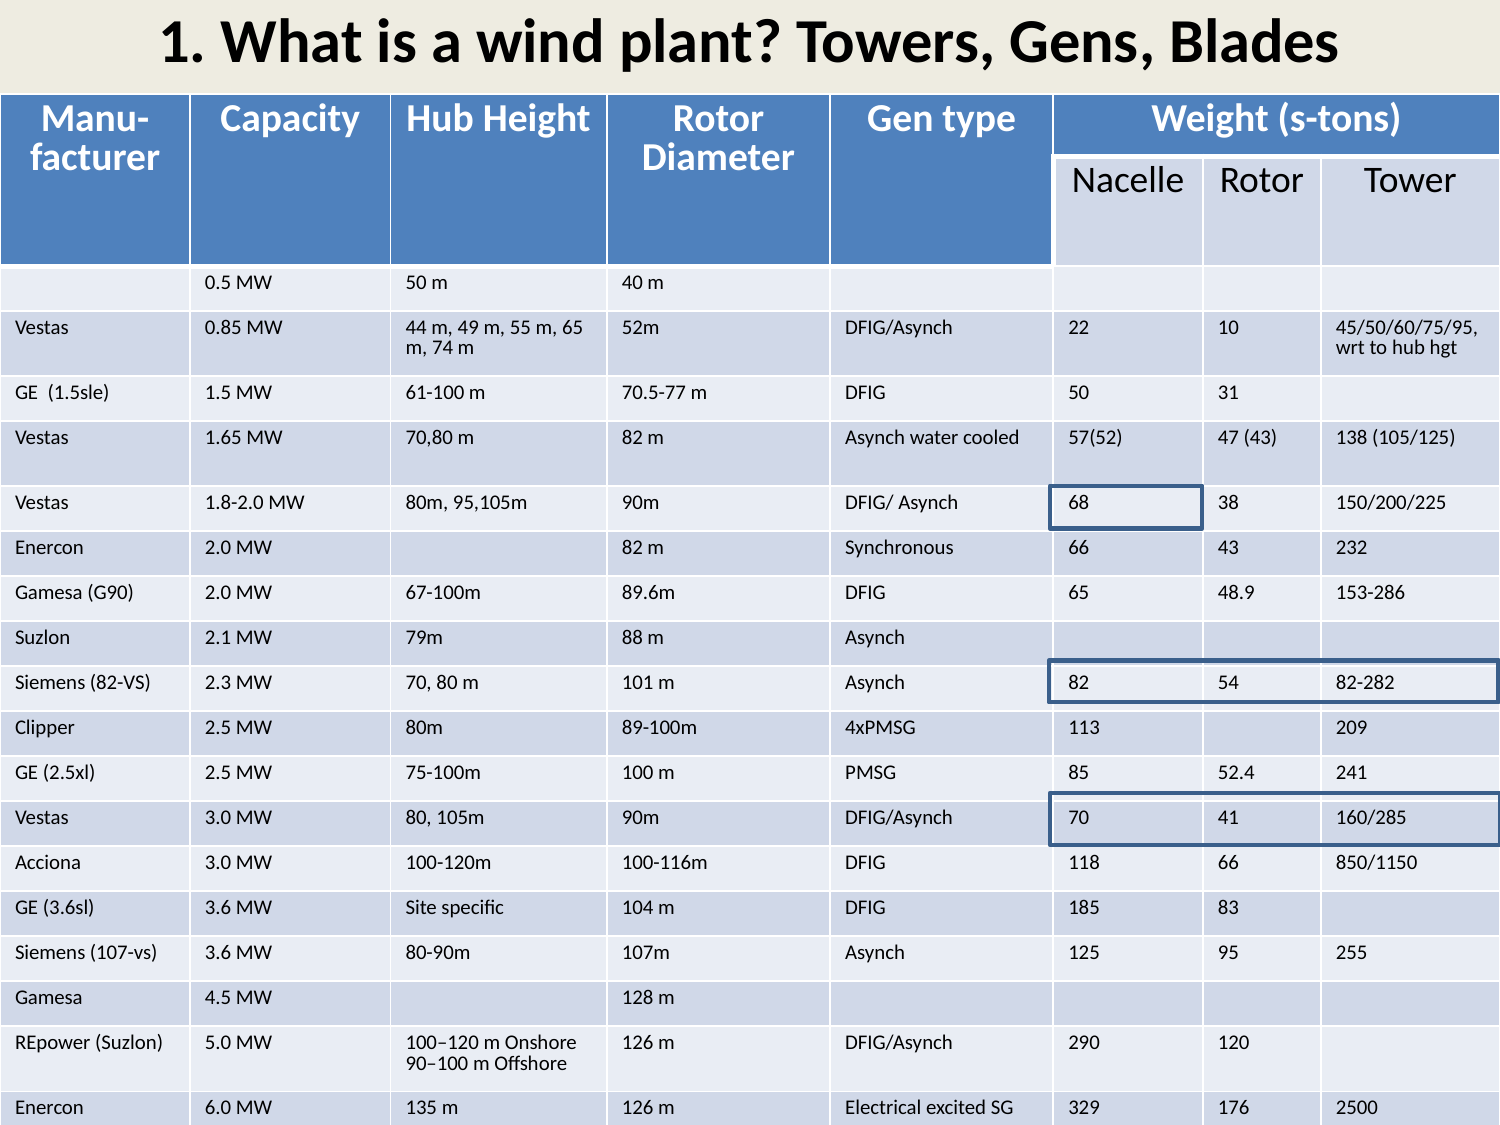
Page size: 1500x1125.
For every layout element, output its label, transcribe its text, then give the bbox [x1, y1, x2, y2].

table_cell Suzlon [1, 622, 189, 665]
table_header Rotor Diameter [608, 95, 829, 264]
text_box [1048, 791, 1500, 847]
table_cell Enercon [1, 1092, 189, 1125]
table_cell 4xPMSG [831, 712, 1052, 755]
table_cell DFIG/Asynch [831, 802, 1048, 845]
table_cell 107m [608, 937, 829, 980]
table_cell [1322, 982, 1499, 1025]
table_cell 48.9 [1204, 577, 1320, 620]
table_cell 126 m [608, 1092, 829, 1125]
table_cell 52m [608, 312, 829, 375]
table_cell 138 (105/125) [1322, 422, 1499, 485]
table_cell 85 [1054, 757, 1202, 791]
table_cell 22 [1054, 312, 1202, 375]
table_cell 45/50/60/75/95, wrt to hub hgt [1322, 312, 1499, 375]
table_cell Gamesa (G90) [1, 577, 189, 620]
table_cell 82 m [608, 422, 829, 485]
table_cell 209 [1322, 712, 1499, 755]
table_cell Siemens (82-VS) [1, 667, 189, 710]
table_cell 100-120m [391, 847, 606, 890]
table_cell 70.5-77 m [608, 377, 829, 420]
text_box 1. What is a wind plant? Towers, Gens, Blades [0, 0, 1500, 83]
table_cell [1322, 622, 1499, 658]
table_cell 61-100 m [391, 377, 606, 420]
table_cell DFIG [831, 847, 1052, 890]
table_cell GE (2.5xl) [1, 757, 189, 800]
table_cell 5.0 MW [191, 1027, 390, 1091]
table_cell PMSG [831, 757, 1052, 800]
table_cell 54 [1204, 704, 1320, 710]
table_cell 100-116m [608, 847, 829, 890]
table_cell Vestas [1, 312, 189, 375]
table_cell 90m [608, 802, 829, 845]
table_cell 104 m [608, 892, 829, 935]
table_cell 232 [1322, 532, 1499, 575]
table_cell 1.65 MW [191, 422, 390, 485]
text_box [1048, 484, 1204, 531]
table_cell 100 m [608, 757, 829, 800]
table_cell Site specific [391, 892, 606, 935]
table_cell 80m, 95,105m [391, 487, 606, 530]
table_cell 135 m [391, 1092, 606, 1125]
table_cell 50 m [391, 269, 606, 310]
table_cell [831, 982, 1052, 1025]
table_cell 120 [1204, 1027, 1320, 1091]
table_cell 329 [1054, 1092, 1202, 1125]
table_cell Vestas [1, 422, 189, 485]
table_cell 67-100m [391, 577, 606, 620]
table_cell Acciona [1, 847, 189, 890]
table_cell GE (3.6sl) [1, 892, 189, 935]
table_cell 113 [1054, 712, 1202, 755]
table_cell 88 m [608, 622, 829, 665]
table_cell [1322, 377, 1499, 420]
table_cell [1054, 982, 1202, 1025]
table_cell 95 [1204, 937, 1320, 980]
table_cell DFIG [831, 377, 1052, 420]
table_cell [1204, 982, 1320, 1025]
table_cell 52.4 [1204, 757, 1320, 791]
table_cell Enercon [1, 532, 189, 575]
table_cell 82 m [608, 532, 829, 575]
table_cell 255 [1322, 937, 1499, 980]
table_cell 850/1150 [1322, 847, 1499, 890]
table_cell 89-100m [608, 712, 829, 755]
table_cell [1322, 1027, 1499, 1091]
table_cell [831, 269, 1052, 310]
table_cell 38 [1204, 487, 1320, 530]
table_cell 2.5 MW [191, 712, 390, 755]
table_cell [1054, 622, 1202, 658]
table_cell 66 [1054, 532, 1202, 575]
table_cell 66 [1204, 847, 1320, 890]
table_cell [1322, 267, 1499, 310]
table_cell 3.6 MW [191, 892, 390, 935]
table_cell 43 [1204, 532, 1320, 575]
table_cell GE (1.5sle) [1, 377, 189, 420]
table_cell 80m [391, 712, 606, 755]
table_cell Electrical excited SG [831, 1092, 1052, 1125]
table_cell 4.5 MW [191, 982, 390, 1025]
table_cell 57(52) [1054, 422, 1202, 484]
table_cell 241 [1322, 757, 1499, 791]
table_cell 125 [1054, 937, 1202, 980]
table_cell [391, 532, 606, 575]
table_cell 10 [1204, 312, 1320, 375]
table_cell 80-90m [391, 937, 606, 980]
table_header Hub Height [391, 95, 606, 264]
table_cell Vestas [1, 802, 189, 845]
table_cell 82-282 [1322, 704, 1499, 710]
table_cell 2.5 MW [191, 757, 390, 800]
table_cell 50 [1054, 377, 1202, 420]
table_header Manu-facturer [1, 95, 189, 264]
table_cell 40 m [608, 269, 829, 310]
table_cell Asynch [831, 667, 1052, 710]
table_cell 2.1 MW [191, 622, 390, 665]
table_cell 70, 80 m [391, 667, 606, 710]
table_cell [1204, 267, 1320, 310]
table_cell 1.8-2.0 MW [191, 487, 390, 530]
table_cell 44 m, 49 m, 55 m, 65 m, 74 m [391, 312, 606, 375]
table_header Gen type [831, 95, 1052, 264]
text_box [1047, 658, 1500, 704]
table_cell 0.85 MW [191, 312, 390, 375]
table_cell Synchronous [831, 532, 1052, 575]
table_cell 185 [1054, 892, 1202, 935]
table_cell Asynch [831, 937, 1052, 980]
table_cell 128 m [608, 982, 829, 1025]
table_cell DFIG/Asynch [831, 312, 1052, 375]
table_cell 2500 [1322, 1092, 1499, 1125]
table_cell 100–120 m Onshore 90–100 m Offshore [391, 1027, 606, 1091]
table_cell 0.5 MW [191, 269, 390, 310]
table_cell 150/200/225 [1322, 487, 1499, 530]
table_cell 101 m [608, 667, 829, 710]
table_cell [1204, 622, 1320, 658]
table_cell 70,80 m [391, 422, 606, 485]
table_header Capacity [191, 95, 390, 264]
table_cell 3.0 MW [191, 802, 390, 845]
table_cell 3.6 MW [191, 937, 390, 980]
table_cell Siemens (107-vs) [1, 937, 189, 980]
table_cell DFIG/ Asynch [831, 487, 1048, 530]
table_cell 2.0 MW [191, 532, 390, 575]
table_cell [1, 269, 189, 310]
table_cell 118 [1054, 847, 1202, 890]
table_cell 90m [608, 487, 829, 530]
table_cell DFIG/Asynch [831, 1027, 1052, 1091]
table_header Weight (s-tons) [1054, 95, 1499, 154]
table_cell 65 [1054, 577, 1202, 620]
table_cell Asynch water cooled [831, 422, 1052, 485]
table_cell 79m [391, 622, 606, 665]
table_cell 1.5 MW [191, 377, 390, 420]
table_cell 47 (43) [1204, 422, 1320, 485]
table_cell [391, 982, 606, 1025]
table_cell DFIG [831, 892, 1052, 935]
table_cell [1322, 892, 1499, 935]
table_cell 80, 105m [391, 802, 606, 845]
table_cell DFIG [831, 577, 1052, 620]
table_cell 89.6m [608, 577, 829, 620]
table_cell Nacelle [1056, 159, 1202, 265]
table_cell 2.3 MW [191, 667, 390, 710]
table_cell [1204, 712, 1320, 755]
table_cell 82 [1054, 704, 1202, 710]
table_cell 31 [1204, 377, 1320, 420]
table_cell REpower (Suzlon) [1, 1027, 189, 1091]
table_cell 126 m [608, 1027, 829, 1091]
table_cell 6.0 MW [191, 1092, 390, 1125]
table_cell Rotor [1204, 159, 1320, 265]
table_cell 75-100m [391, 757, 606, 800]
table_cell Clipper [1, 712, 189, 755]
table_cell Vestas [1, 487, 189, 530]
table_cell 176 [1204, 1092, 1320, 1125]
table_cell 290 [1054, 1027, 1202, 1091]
table_cell 2.0 MW [191, 577, 390, 620]
table_cell Asynch [831, 622, 1052, 665]
table_cell 83 [1204, 892, 1320, 935]
table_cell Tower [1322, 159, 1499, 265]
table_cell 3.0 MW [191, 847, 390, 890]
table_cell [1054, 267, 1202, 310]
table_cell 153-286 [1322, 577, 1499, 620]
table_cell Gamesa [1, 982, 189, 1025]
